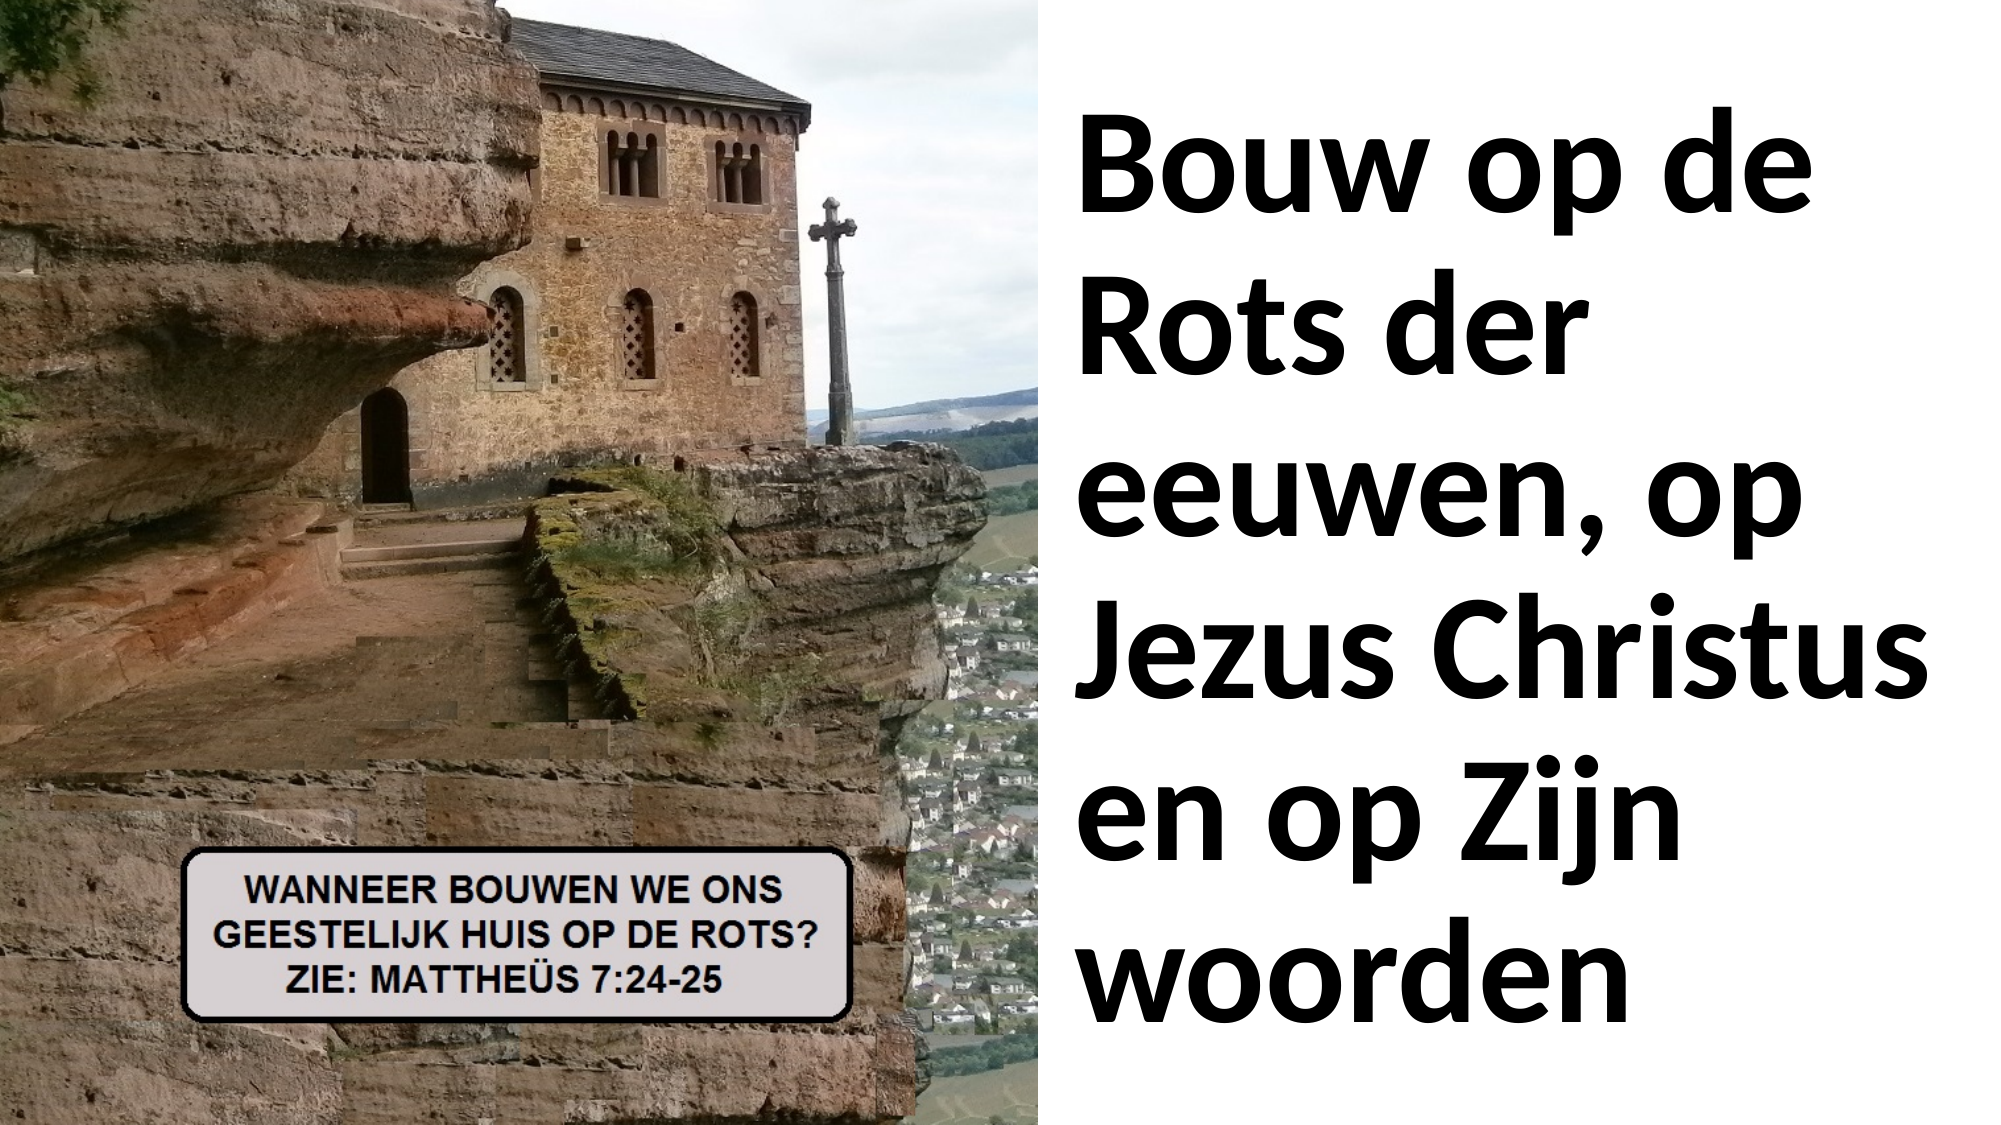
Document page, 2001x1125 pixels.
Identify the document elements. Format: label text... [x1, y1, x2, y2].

title Bouw op de Rots der eeuwen, op Jezus Christus en op Zijn woorden [1059, 13, 2000, 1125]
picture [0, 0, 1038, 1125]
